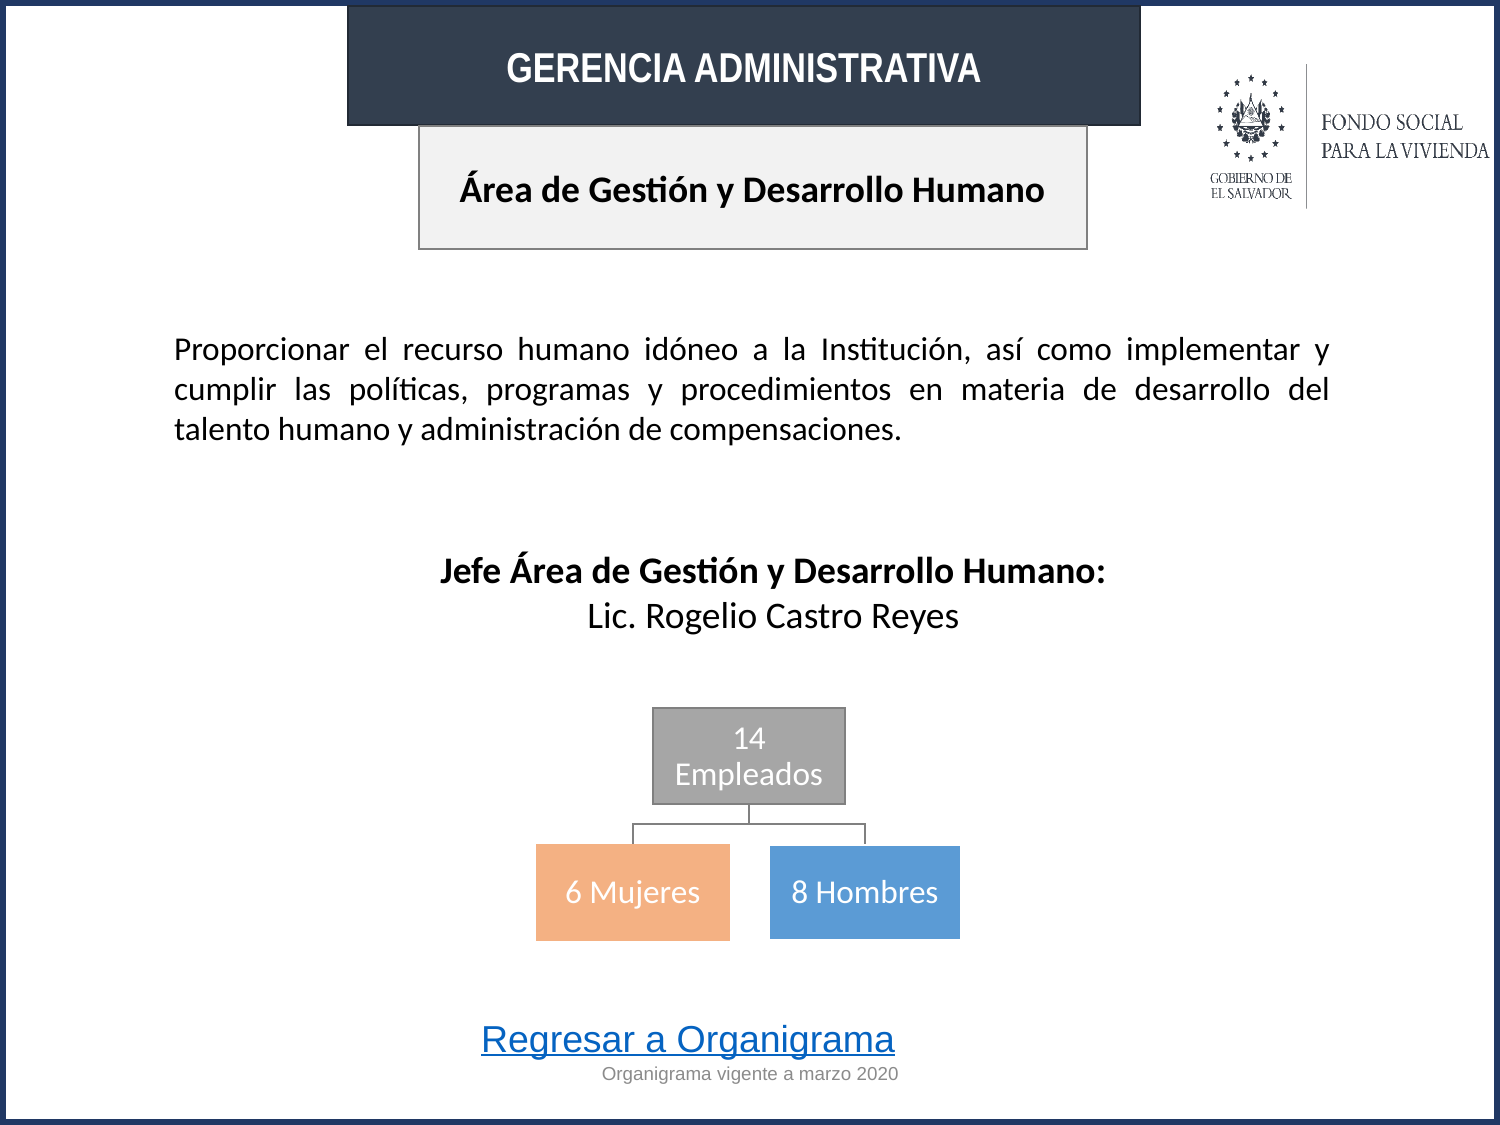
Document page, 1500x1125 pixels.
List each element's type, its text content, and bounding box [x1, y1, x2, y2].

text_box Proporcionar el recurso humano idóneo a la Institución, así como implementar y cumplir las políticas, programas y procedimientos en materia de desarrollo del talento humano y administración de compensaciones. [159, 319, 1347, 455]
picture [1190, 2, 1498, 304]
text_box Área de Gestión y Desarrollo Humano [418, 125, 1088, 250]
footer Organigrama vigente a marzo 2020 [496, 1042, 1004, 1103]
text_box GERENCIA ADMINISTRATIVA [347, 5, 1141, 126]
text_box Jefe Área de Gestión y Desarrollo Humano: Lic. Rogelio Castro Reyes [383, 538, 1164, 689]
text_box Regresar a Organigrama [466, 1007, 957, 1067]
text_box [501, 708, 997, 941]
